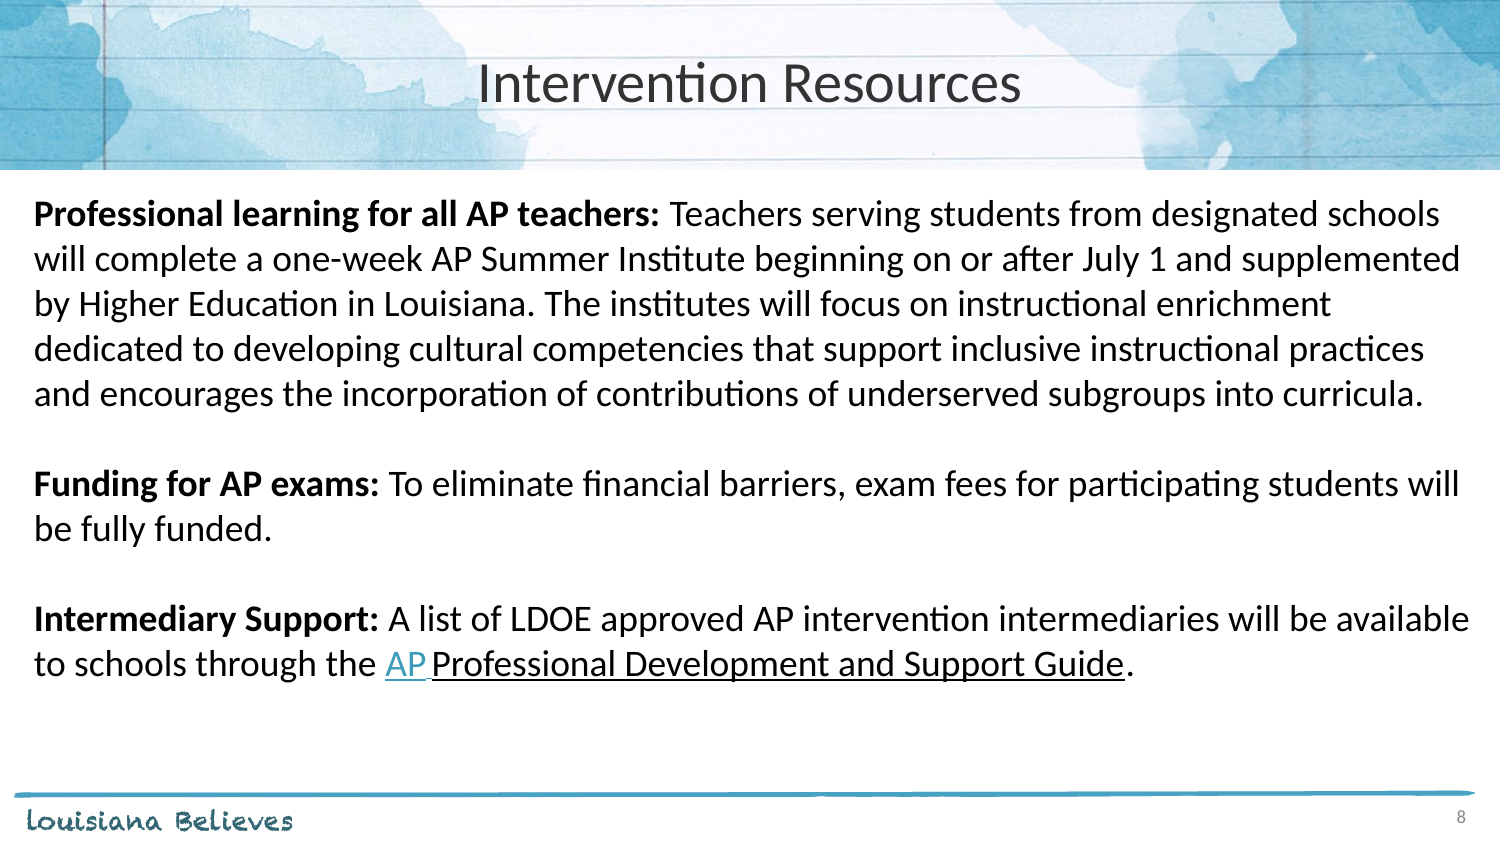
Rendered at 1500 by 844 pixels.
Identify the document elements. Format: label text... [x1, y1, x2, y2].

title Intervention Resources [0, 0, 1500, 170]
list Professional learning for all AP teachers: Teachers serving students from designated schools will complete a one-week AP Summer Institute beginning on or after July 1 and supplemented by Higher Education in Louisiana. The institutes will focus on instructional enrichment dedicated to developing cultural competencies that support inclusive instructional practices and encourages the incorporation of contributions of underserved subgroups into curricula. Funding for AP exams: To eliminate financial barriers, exam fees for participating students will be fully funded. Intermediary Support: A list of LDOE approved AP intervention intermediaries will be available to schools through the AP Professional Development and Support Guide. [0, 173, 1500, 844]
